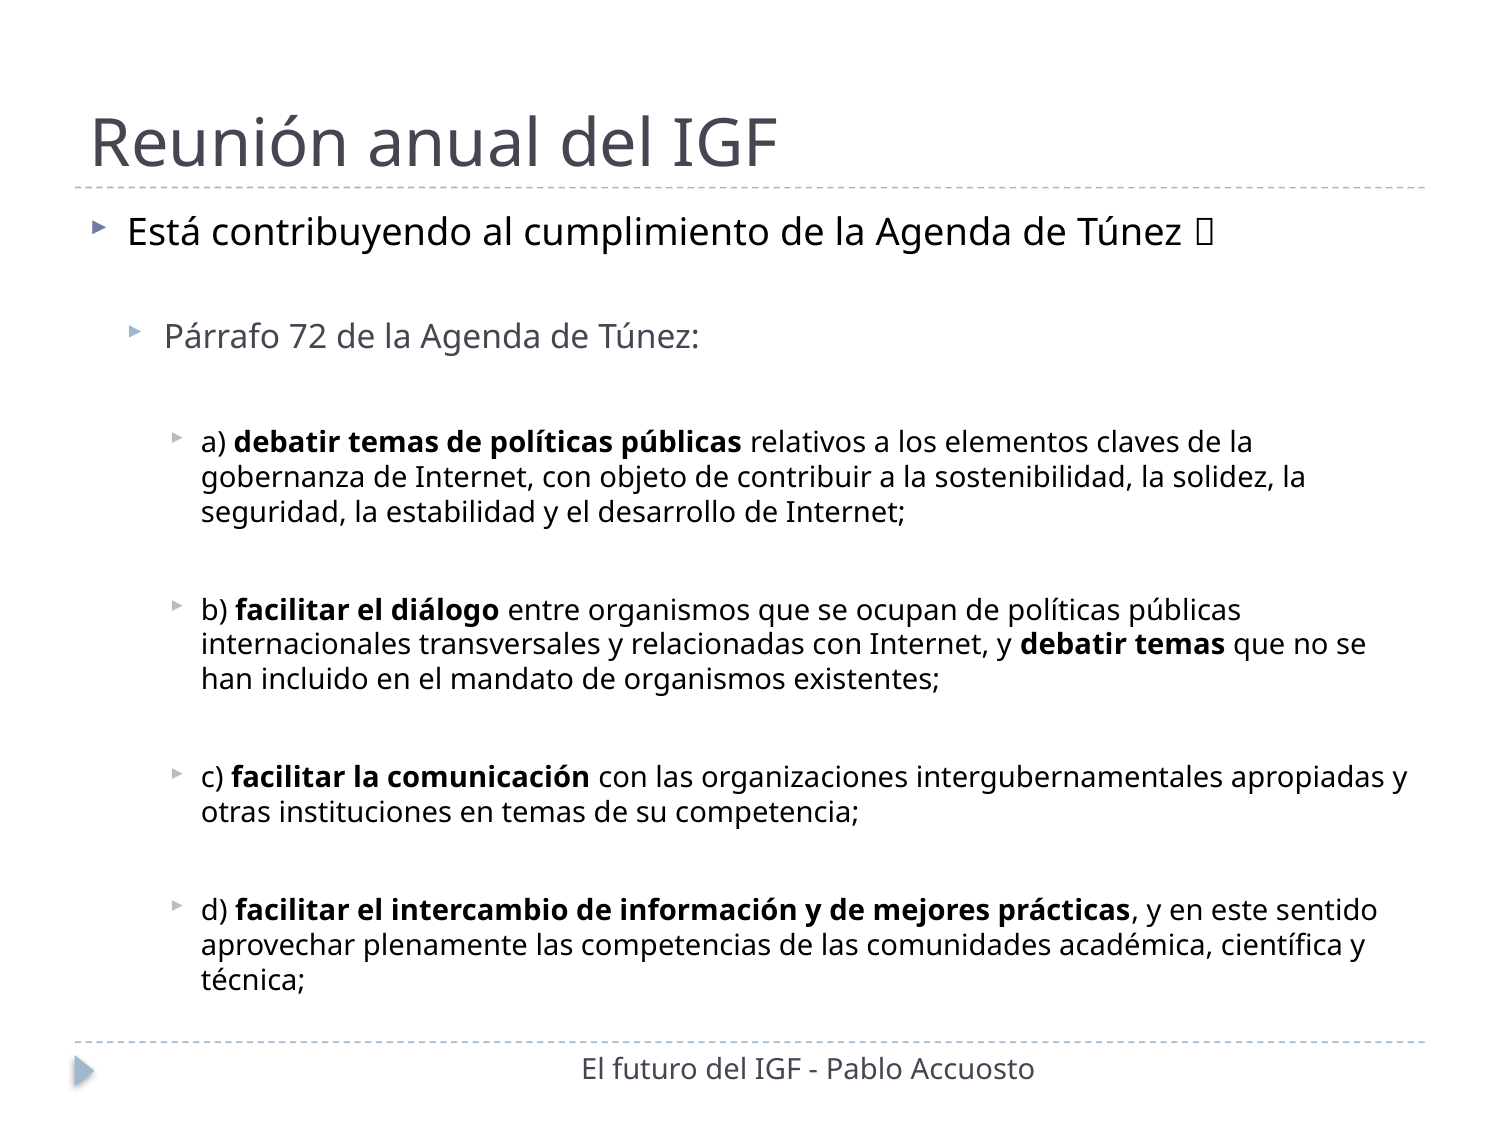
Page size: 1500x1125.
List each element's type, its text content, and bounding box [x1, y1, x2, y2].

list Está contribuyendo al cumplimiento de la Agenda de Túnez  Párrafo 72 de la Agenda de Túnez: a) debatir temas de políticas públicas relativos a los elementos claves de la gobernanza de Internet, con objeto de contribuir a la sostenibilidad, la solidez, la seguridad, la estabilidad y el desarrollo de Internet; b) facilitar el diálogo entre organismos que se ocupan de políticas públicas internacionales transversales y relacionadas con Internet, y debatir temas que no se han incluido en el mandato de organismos existentes; c) facilitar la comunicación con las organizaciones intergubernamentales apropiadas y otras instituciones en temas de su competencia; d) facilitar el intercambio de información y de mejores prácticas, y en este sentido aprovechar plenamente las competencias de las comunidades académica, científica y técnica; [75, 200, 1425, 1010]
footer El futuro del IGF - Pablo Accuosto [475, 1042, 1051, 1103]
title Reunión anual del IGF [75, 24, 1425, 188]
